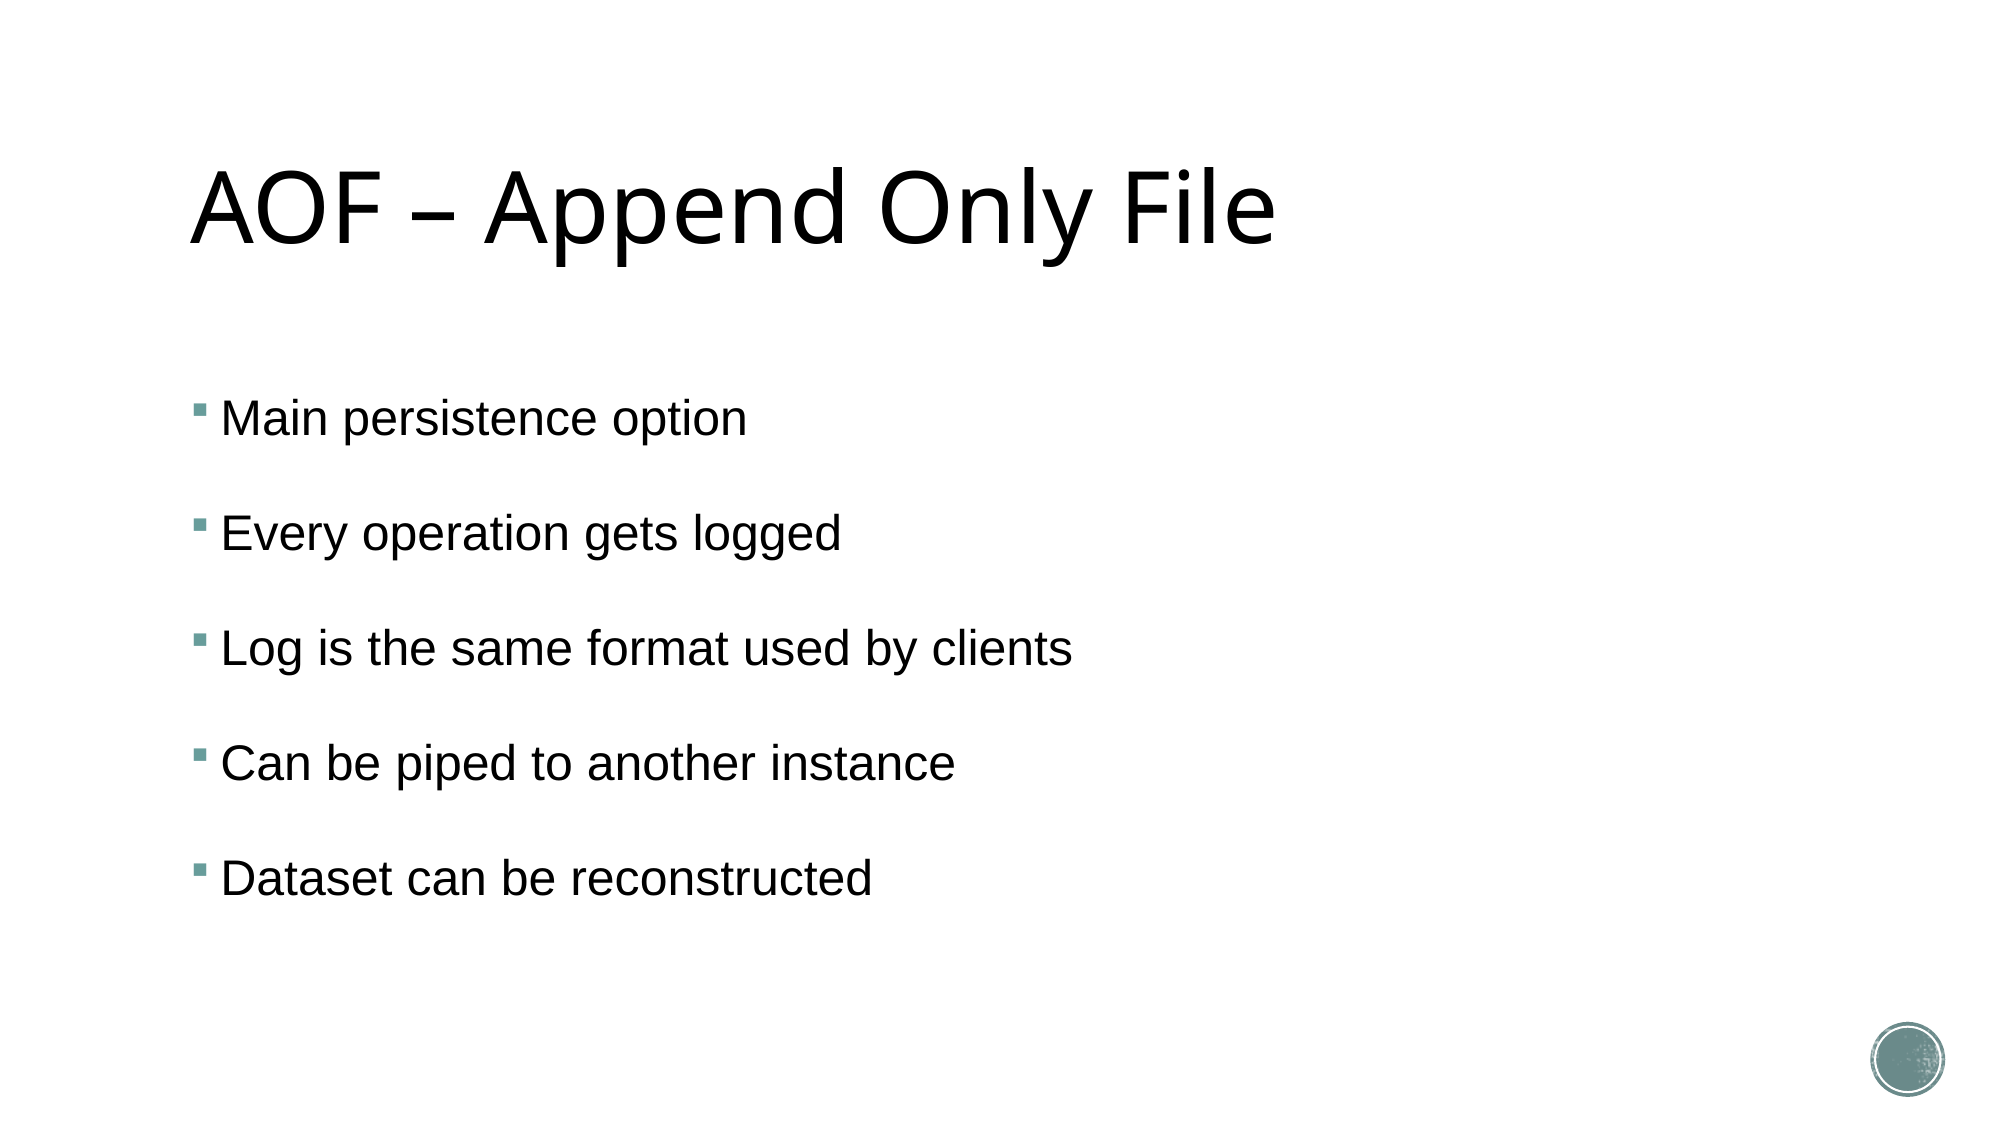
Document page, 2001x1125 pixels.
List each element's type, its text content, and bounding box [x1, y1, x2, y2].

list Main persistence option Every operation gets logged Log is the same format used by clients Can be piped to another instance Dataset can be reconstructed [175, 348, 1826, 1013]
title AOF – Append Only File [175, 79, 1826, 344]
